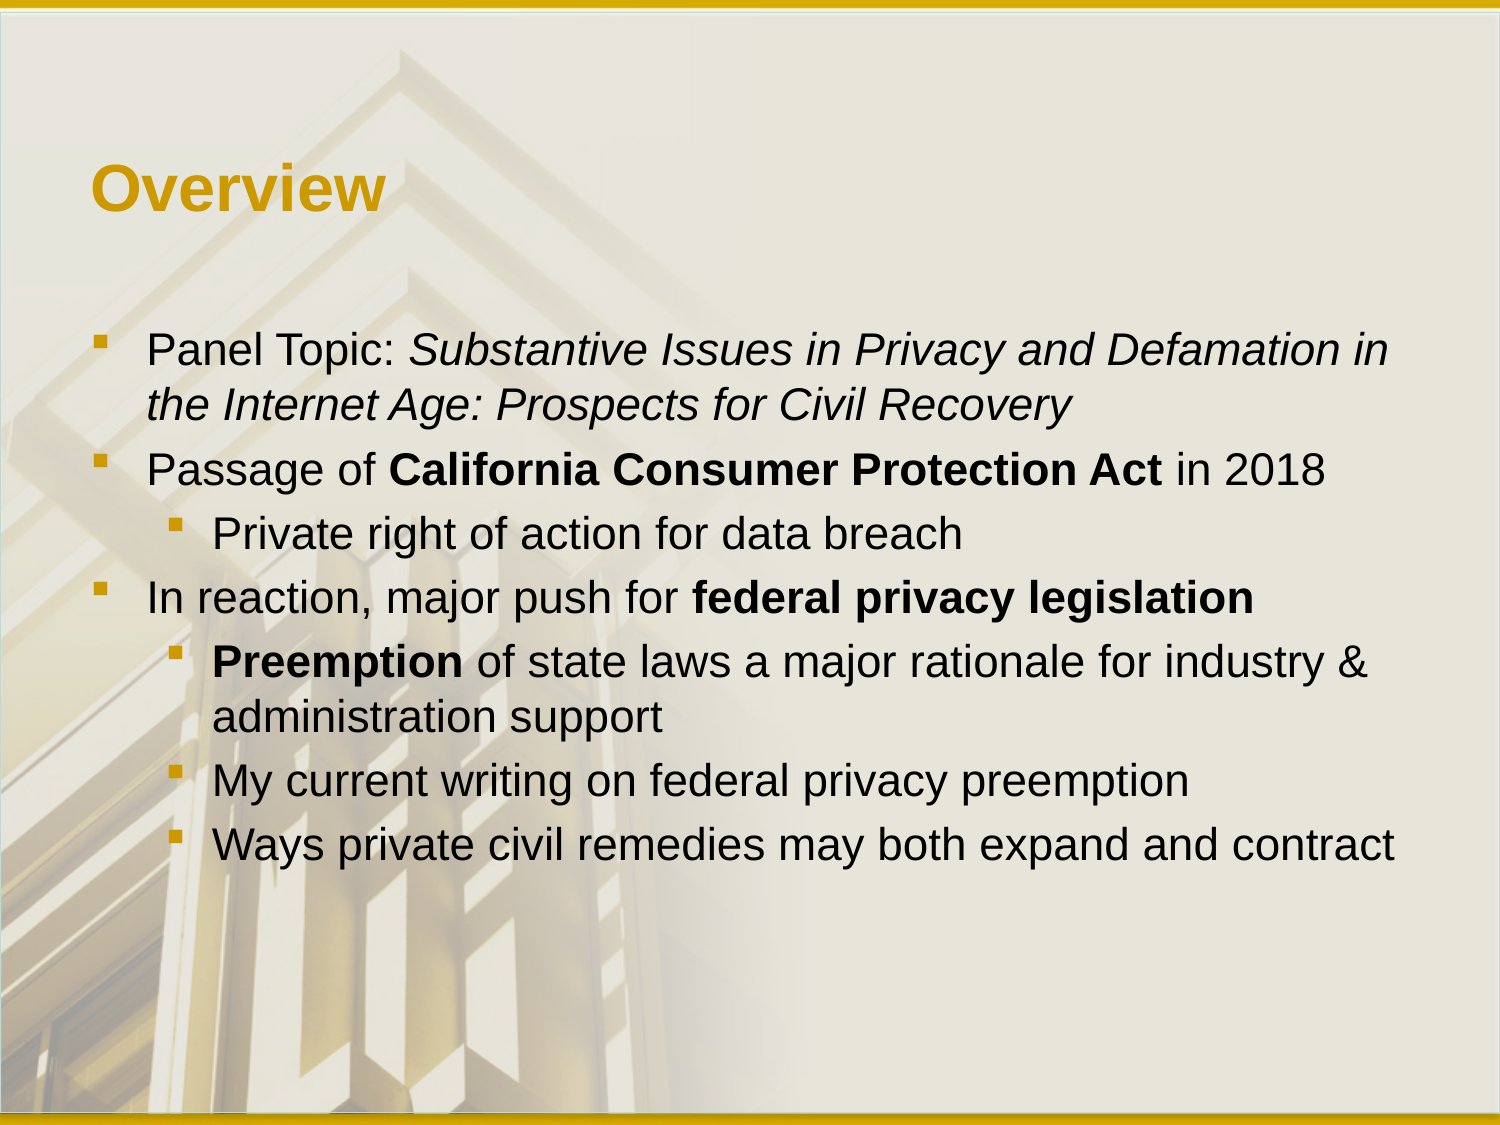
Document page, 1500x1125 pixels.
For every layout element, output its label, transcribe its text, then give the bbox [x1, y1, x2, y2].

list Panel Topic: Substantive Issues in Privacy and Defamation in the Internet Age: Prospects for Civil Recovery Passage of California Consumer Protection Act in 2018 Private right of action for data breach In reaction, major push for federal privacy legislation Preemption of state laws a major rationale for industry & administration support My current writing on federal privacy preemption Ways private civil remedies may both expand and contract [75, 312, 1425, 993]
picture [0, 1113, 1500, 1125]
picture [0, 0, 1500, 12]
title Overview [75, 137, 1425, 233]
